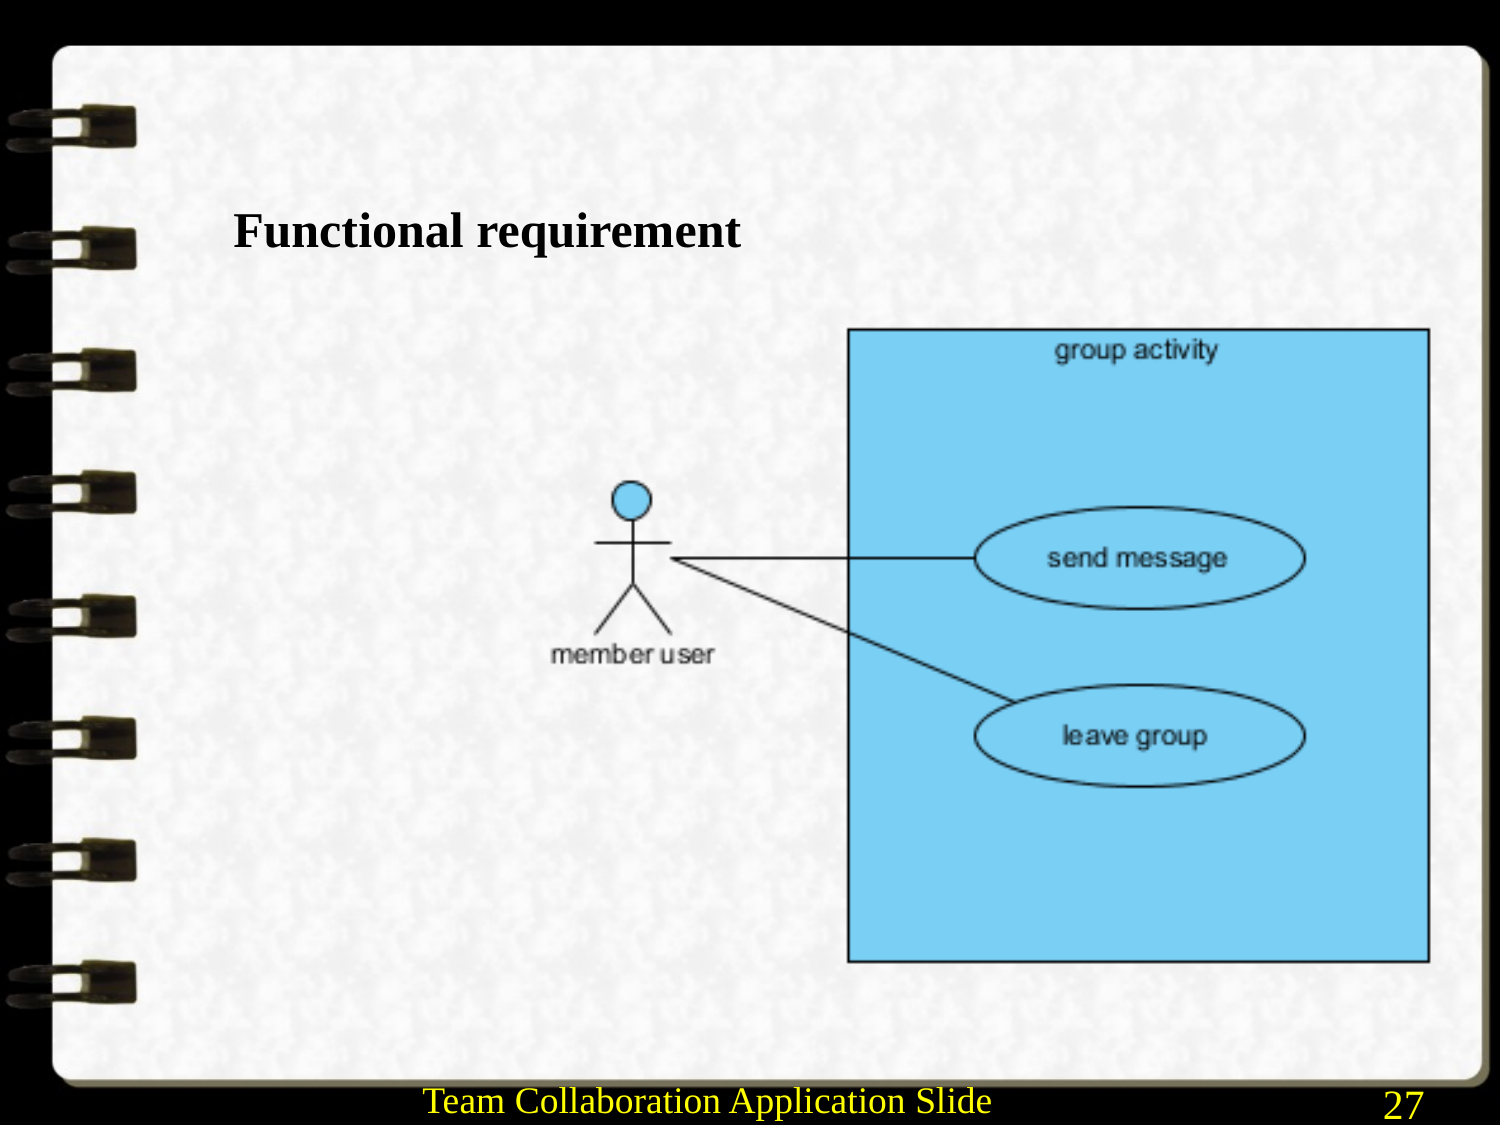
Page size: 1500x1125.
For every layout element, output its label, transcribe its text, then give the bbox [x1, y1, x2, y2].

slide_number 27 [1299, 1075, 1425, 1125]
title Functional requirement [137, 162, 838, 293]
picture [0, 0, 1500, 1125]
footer Team Collaboration Application Slide [401, 1069, 1015, 1125]
